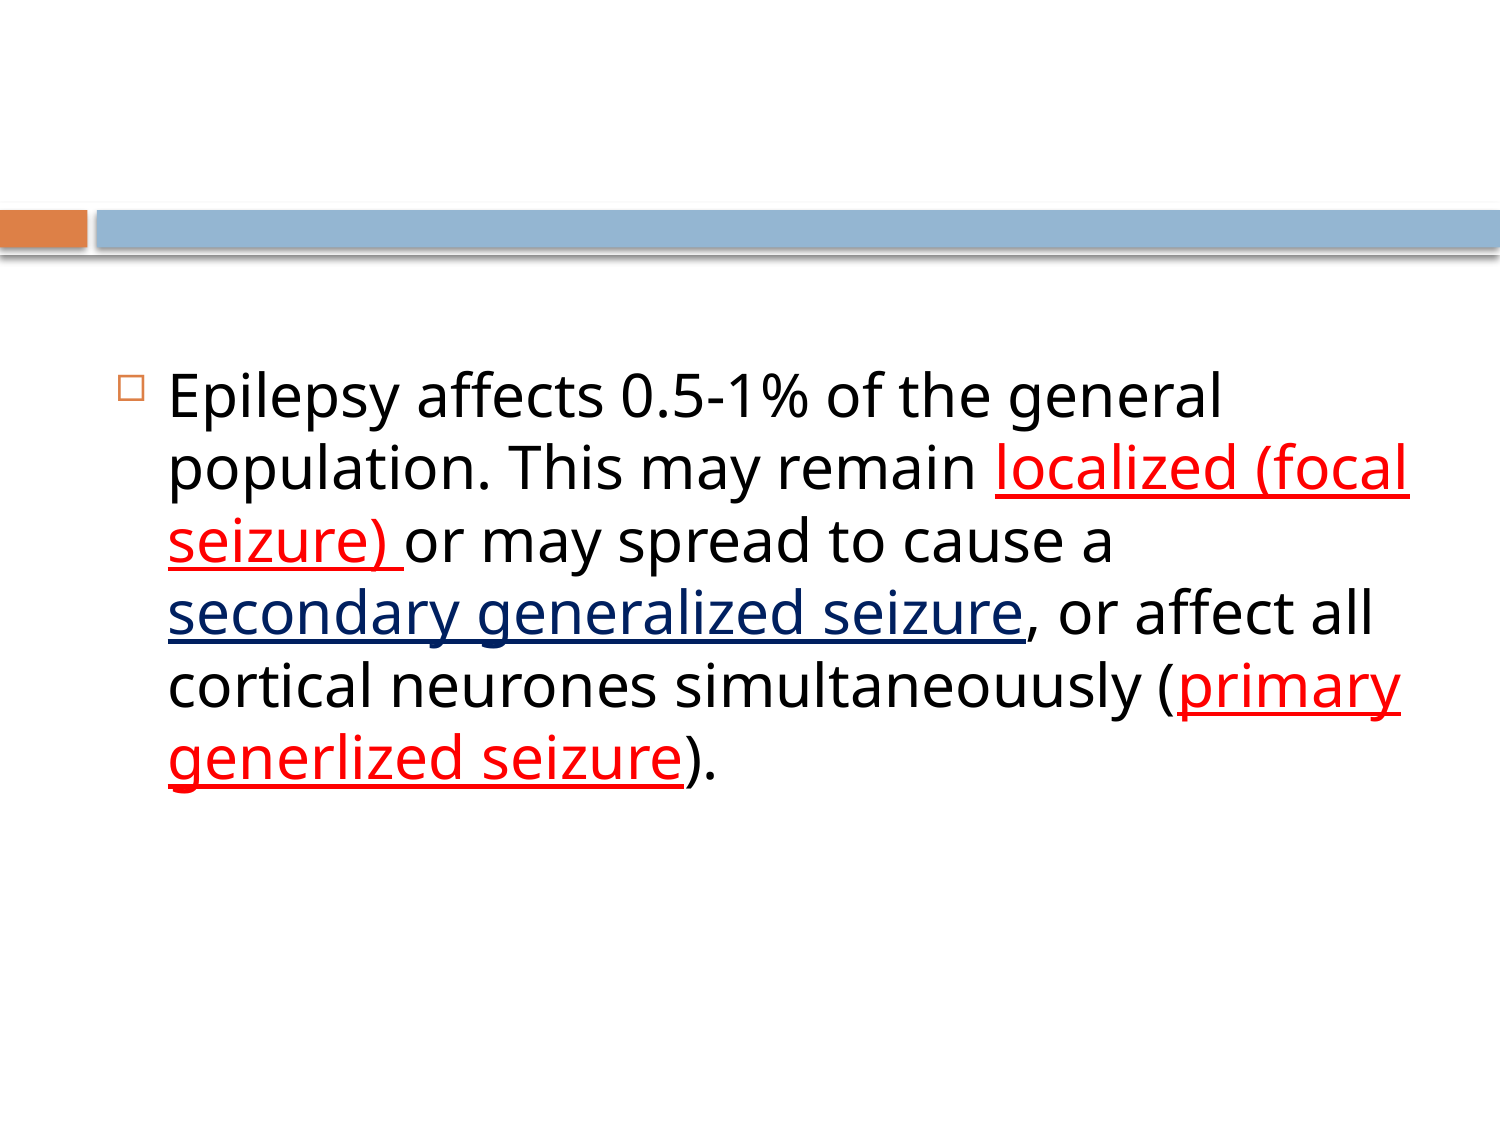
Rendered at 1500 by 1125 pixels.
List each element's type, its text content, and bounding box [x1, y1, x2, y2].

list Epilepsy affects 0.5-1% of the general population. This may remain localized (focal seizure) or may spread to cause a secondary generalized seizure, or affect all cortical neurones simultaneouusly (primary generlized seizure). [100, 262, 1438, 1000]
